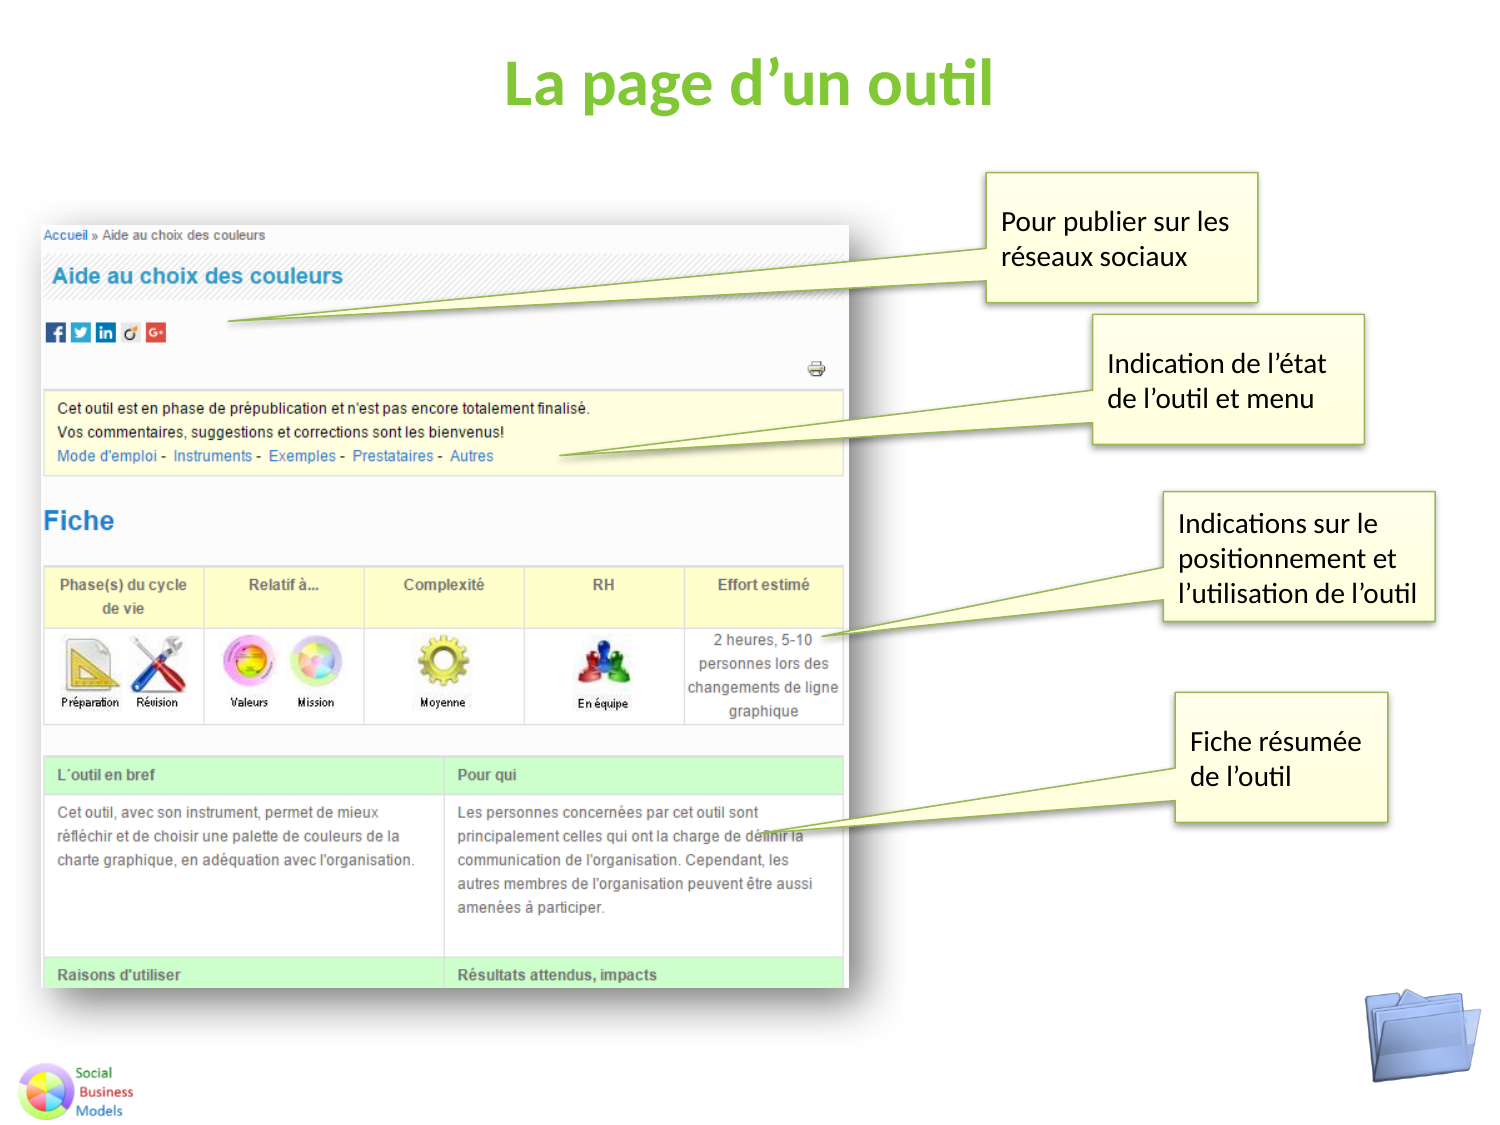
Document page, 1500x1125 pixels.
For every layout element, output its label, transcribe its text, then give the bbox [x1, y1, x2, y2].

text_box Fiche résumée de l’outil [854, 691, 1389, 827]
text_box Indications sur le positionnement et l’utilisation de l’outil [854, 490, 1436, 634]
title La page d’un outil [75, 30, 1425, 127]
picture [17, 1058, 151, 1125]
picture [40, 224, 849, 988]
picture [1363, 987, 1483, 1083]
text_box Pour publier sur les réseaux sociaux [854, 171, 1259, 304]
text_box Indication de l’état de l’outil et menu [854, 313, 1366, 446]
